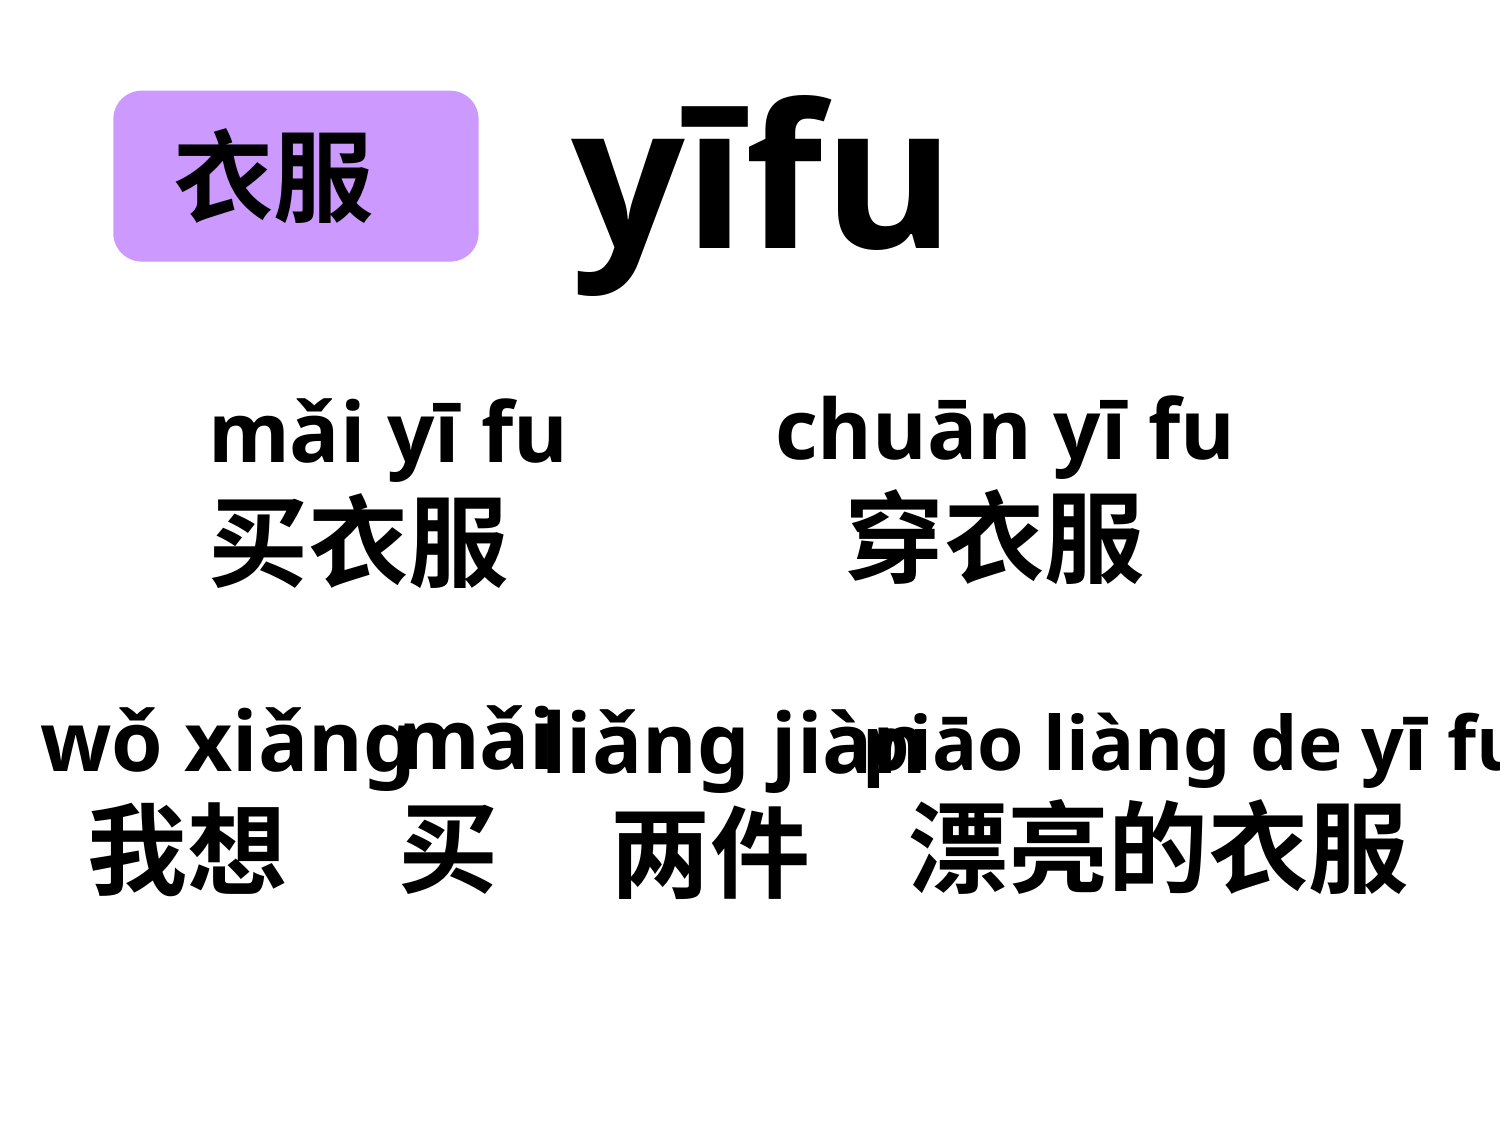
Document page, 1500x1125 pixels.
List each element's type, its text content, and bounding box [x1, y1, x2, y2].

text_box [113, 90, 479, 262]
text_box liǎng jiàn 两件 [526, 682, 943, 918]
text_box chuān yī fu 穿衣服 [760, 368, 1251, 604]
text_box mǎi 买 [383, 678, 571, 914]
text_box 衣服 [159, 107, 403, 243]
text_box wǒ xiǎng 我想 [25, 680, 431, 915]
text_box piāo liàng de yī fu 漂亮的衣服 [943, 688, 1500, 913]
text_box yīfu [556, 41, 970, 296]
text_box mǎi yī fu 买衣服 [193, 372, 584, 607]
